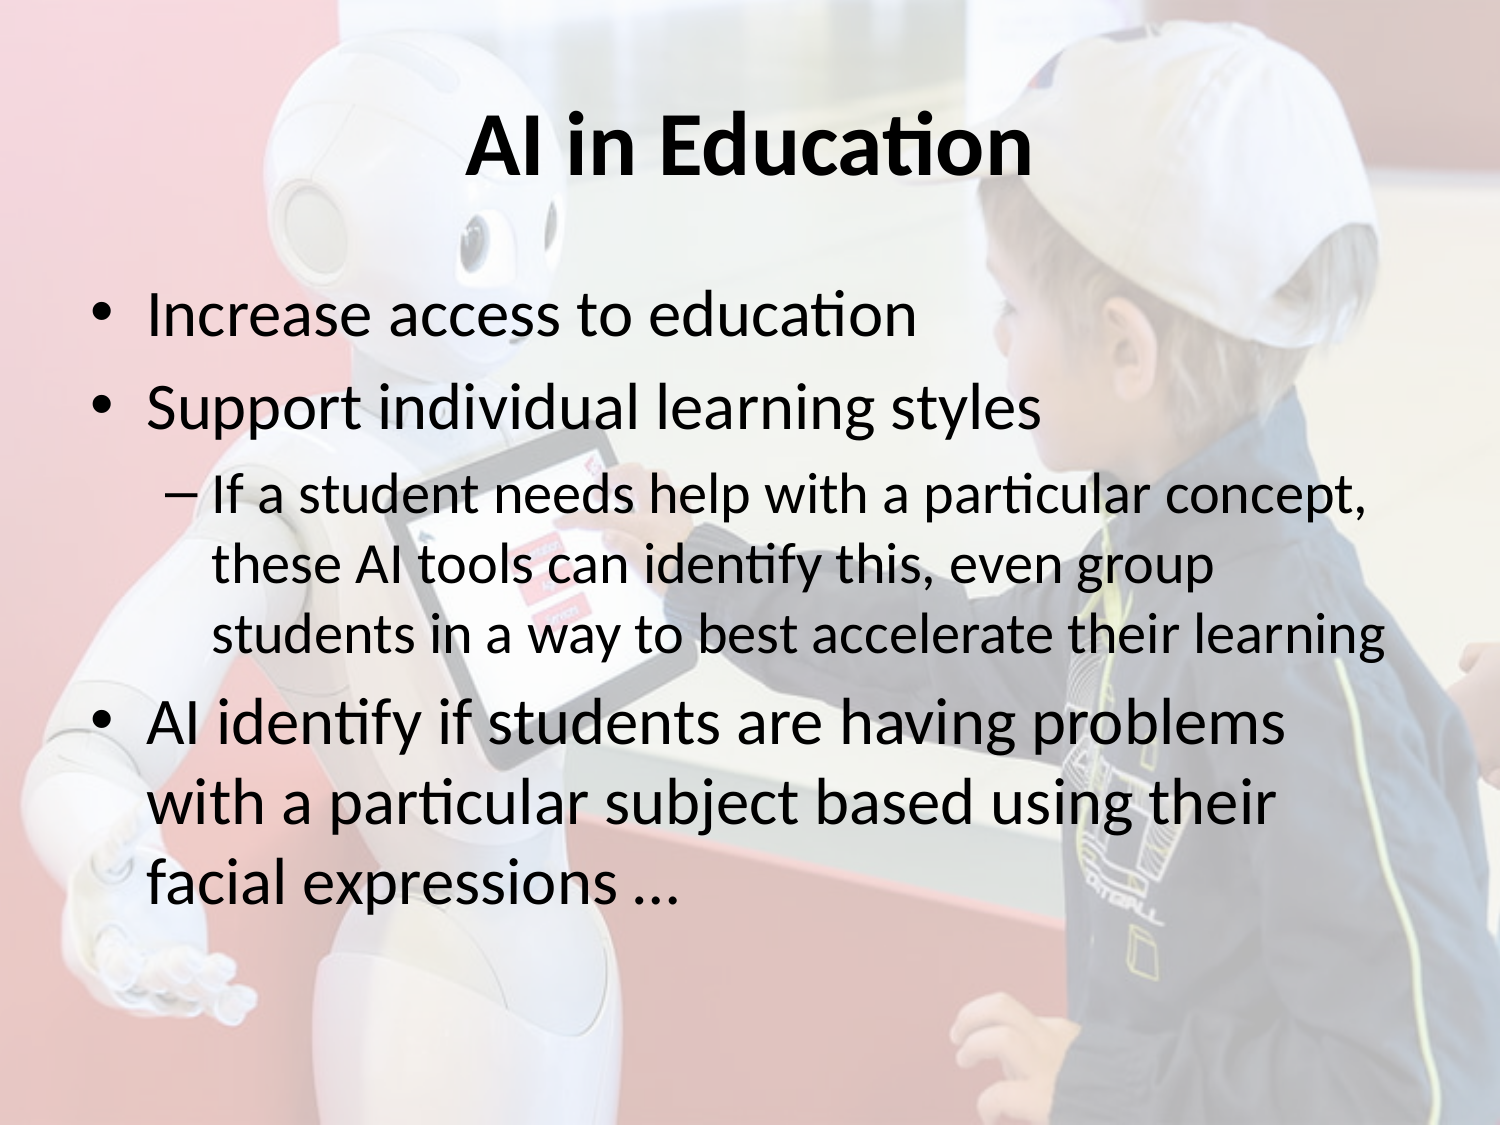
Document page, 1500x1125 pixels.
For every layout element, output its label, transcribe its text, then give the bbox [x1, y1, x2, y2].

title AI in Education [75, 45, 1425, 233]
list Increase access to education Support individual learning styles If a student needs help with a particular concept, these AI tools can identify this, even group students in a way to best accelerate their learning AI identify if students are having problems with a particular subject based using their facial expressions … [75, 262, 1425, 1005]
